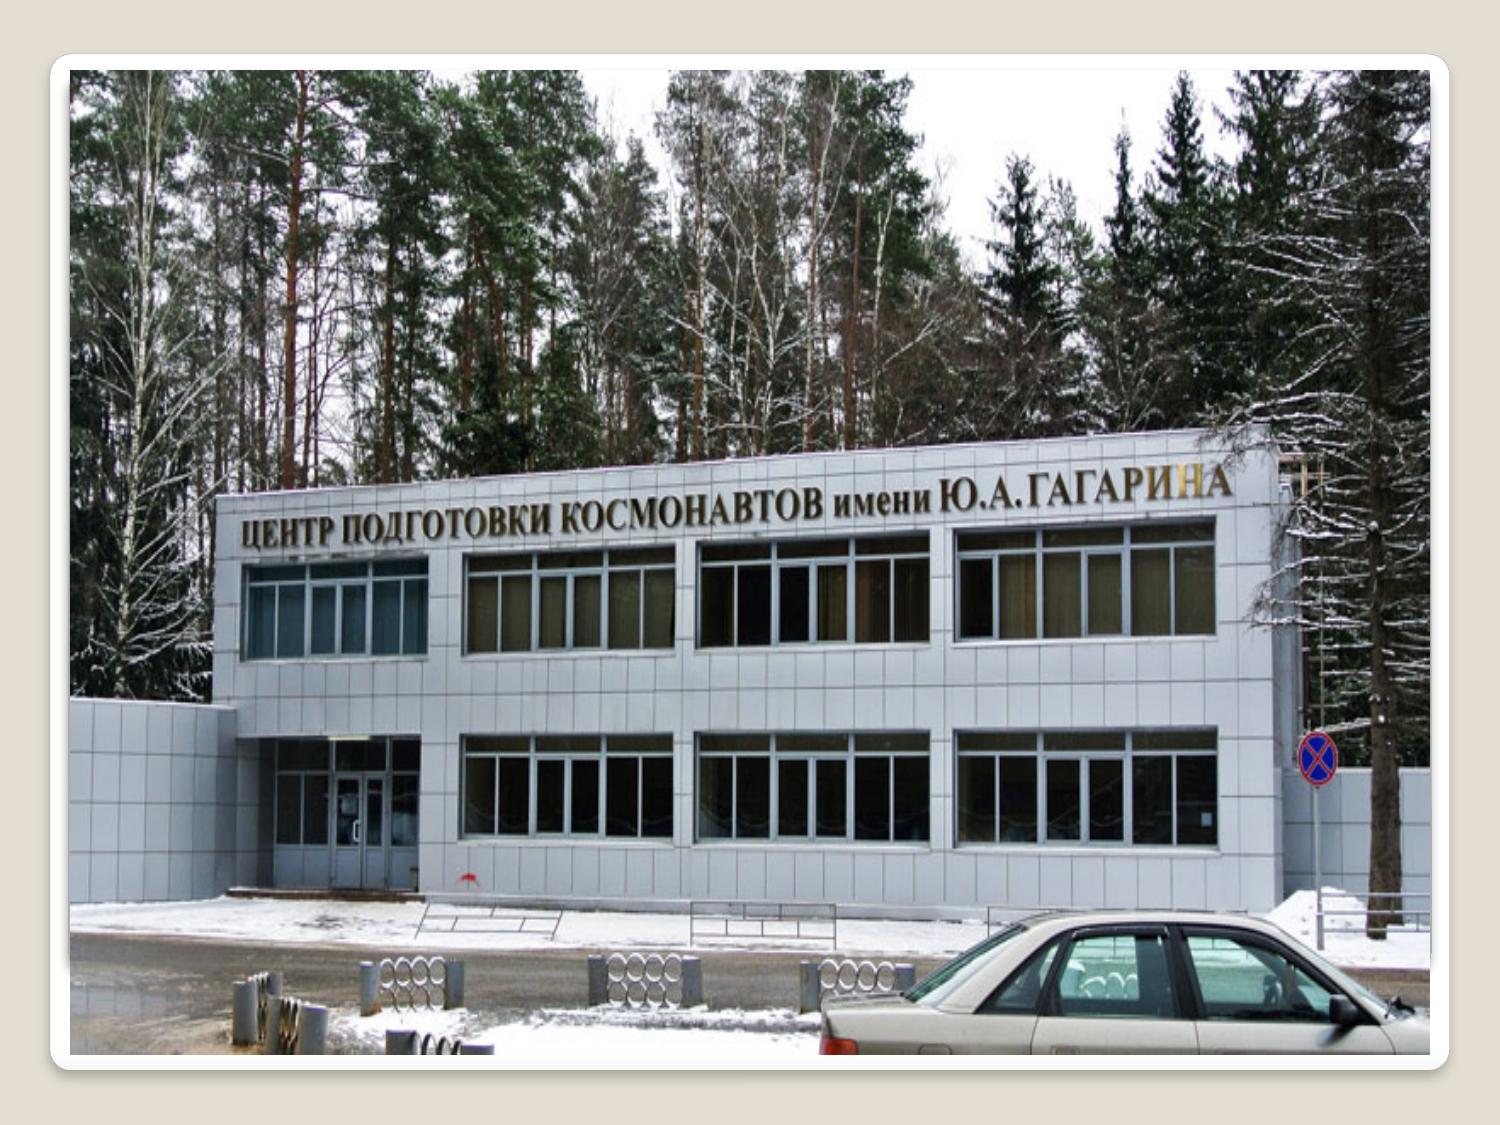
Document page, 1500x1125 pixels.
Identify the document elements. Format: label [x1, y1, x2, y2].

list [70, 70, 1430, 1055]
